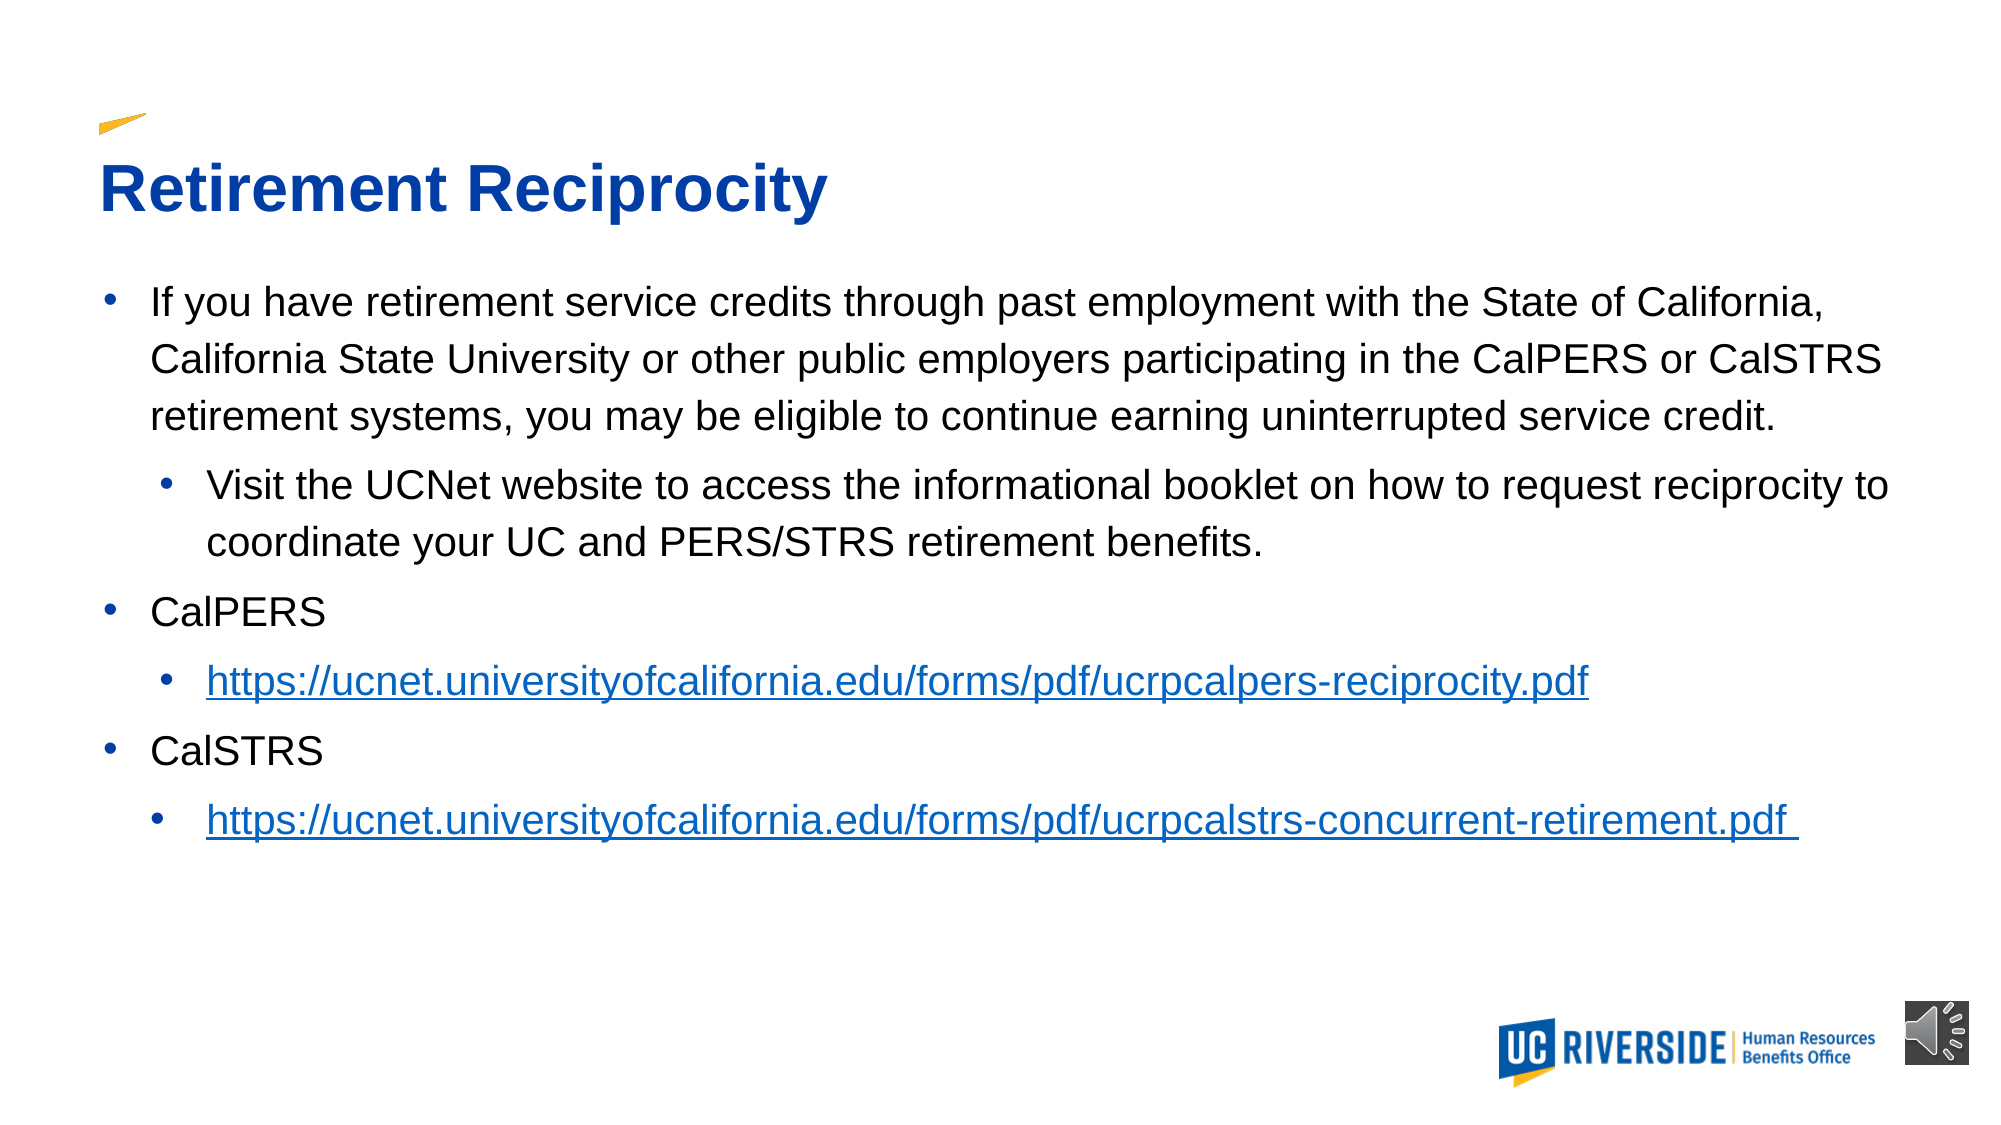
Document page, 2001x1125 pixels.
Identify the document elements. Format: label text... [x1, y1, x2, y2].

picture [1903, 999, 1970, 1066]
picture [99, 113, 146, 135]
text_box Retirement Reciprocity [99, 144, 1588, 225]
text_box If you have retirement service credits through past employment with the State of California, California State University or other public employers participating in the CalPERS or CalSTRS retirement systems, you may be eligible to continue earning uninterrupted service credit. Visit the UCNet website to access the informational booklet on how to request reciprocity to coordinate your UC and PERS/STRS retirement benefits. CalPERS https://ucnet.universityofcalifornia.edu/forms/pdf/ucrpcalpers-reciprocity.pdf CalSTRS https://ucnet.universityofcalifornia.edu/forms/pdf/ucrpcalstrs-concurrent-retirement.pdf [28, 267, 1900, 844]
picture [1499, 1018, 1875, 1088]
